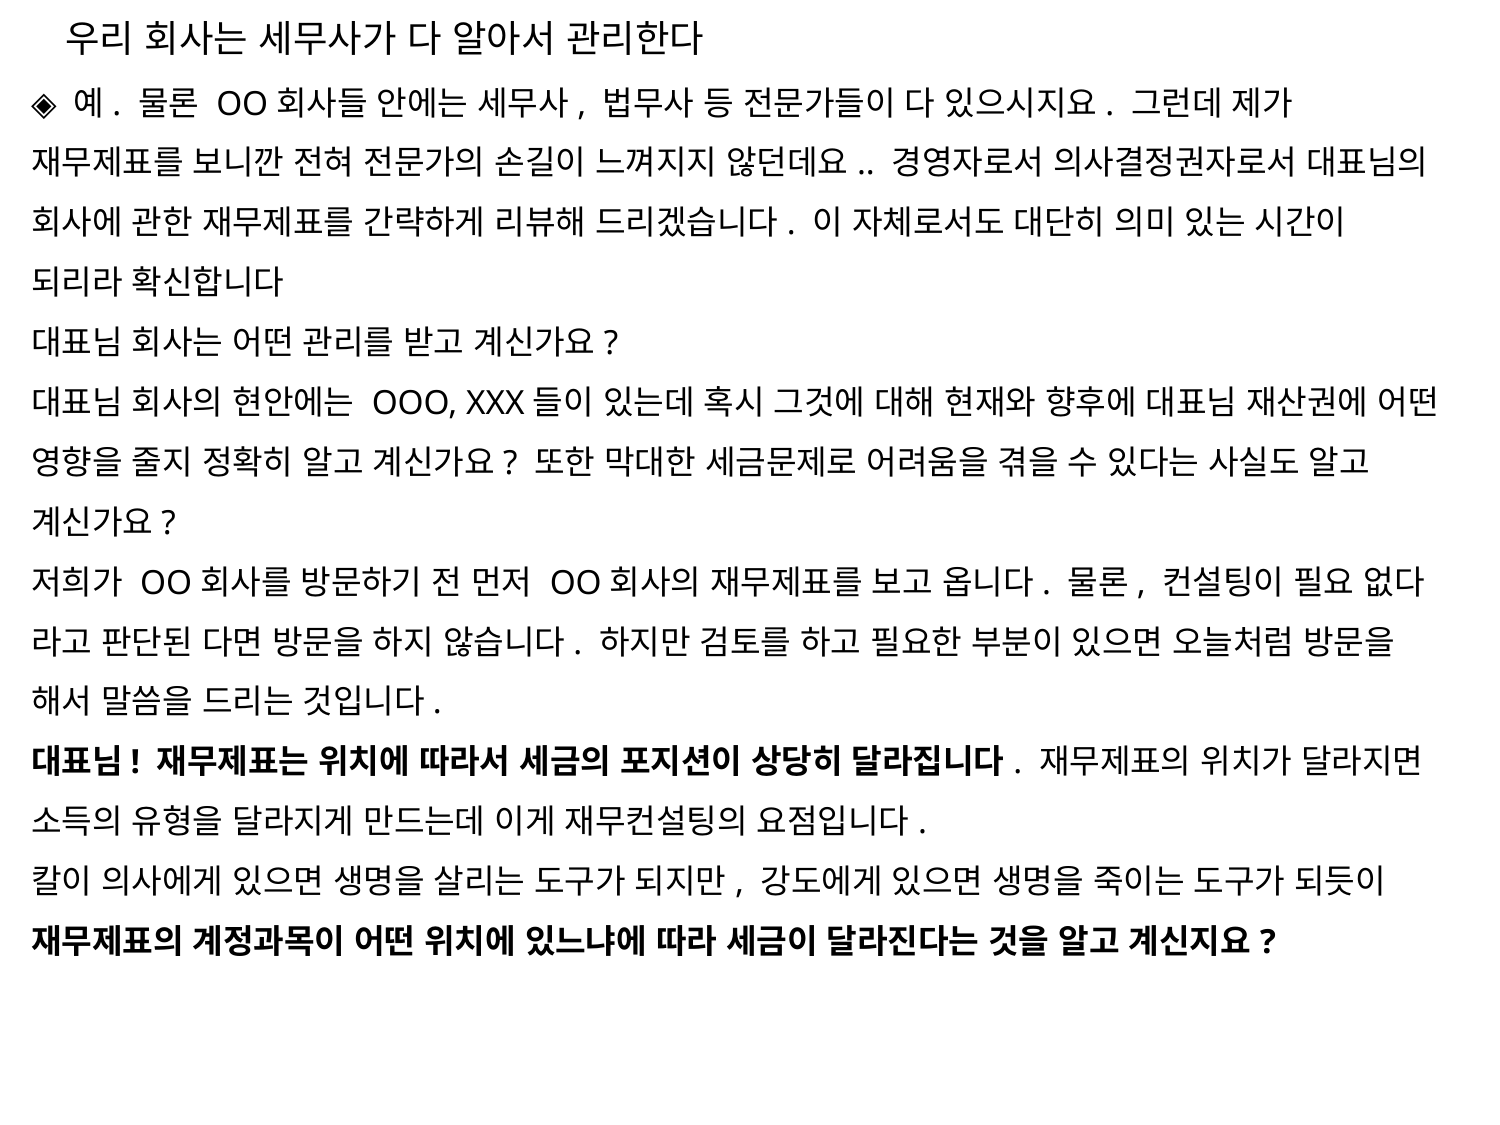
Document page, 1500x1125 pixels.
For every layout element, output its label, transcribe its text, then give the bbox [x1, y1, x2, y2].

text_box 우리 회사는 세무사가 다 알아서 관리한다 [50, 7, 720, 54]
text_box ◈ 예. 물론 OO회사들 안에는 세무사, 법무사 등 전문가들이 다 있으시지요. 그런데 제가 재무제표를 보니깐 전혀 전문가의 손길이 느껴지지 않던데요.. 경영자로서 의사결정권자로서 대표님의 회사에 관한 재무제표를 간략하게 리뷰해 드리겠습니다. 이 자체로서도 대단히 의미 있는 시간이 되리라 확신합니다 대표님 회사는 어떤 관리를 받고 계신가요? 대표님 회사의 현안에는 OOO, XXX들이 있는데 혹시 그것에 대해 현재와 향후에 대표님 재산권에 어떤 영향을 줄지 정확히 알고 계신가요? 또한 막대한 세금문제로 어려움을 겪을 수 있다는 사실도 알고 계신가요? 저희가 OO회사를 방문하기 전 먼저 OO회사의 재무제표를 보고 옵니다. 물론, 컨설팅이 필요 없다 라고 판단된 다면 방문을 하지 않습니다. 하지만 검토를 하고 필요한 부분이 있으면 오늘처럼 방문을 해서 말씀을 드리는 것입니다. 대표님! 재무제표는 위치에 따라서 세금의 포지션이 상당히 달라집니다. 재무제표의 위치가 달라지면 소득의 유형을 달라지게 만드는데 이게 재무컨설팅의 요점입니다. 칼이 의사에게 있으면 생명을 살리는 도구가 되지만, 강도에게 있으면 생명을 죽이는 도구가 되듯이 재무제표의 계정과목이 어떤 위치에 있느냐에 따라 세금이 달라진다는 것을 알고 계신지요? [16, 54, 1458, 968]
